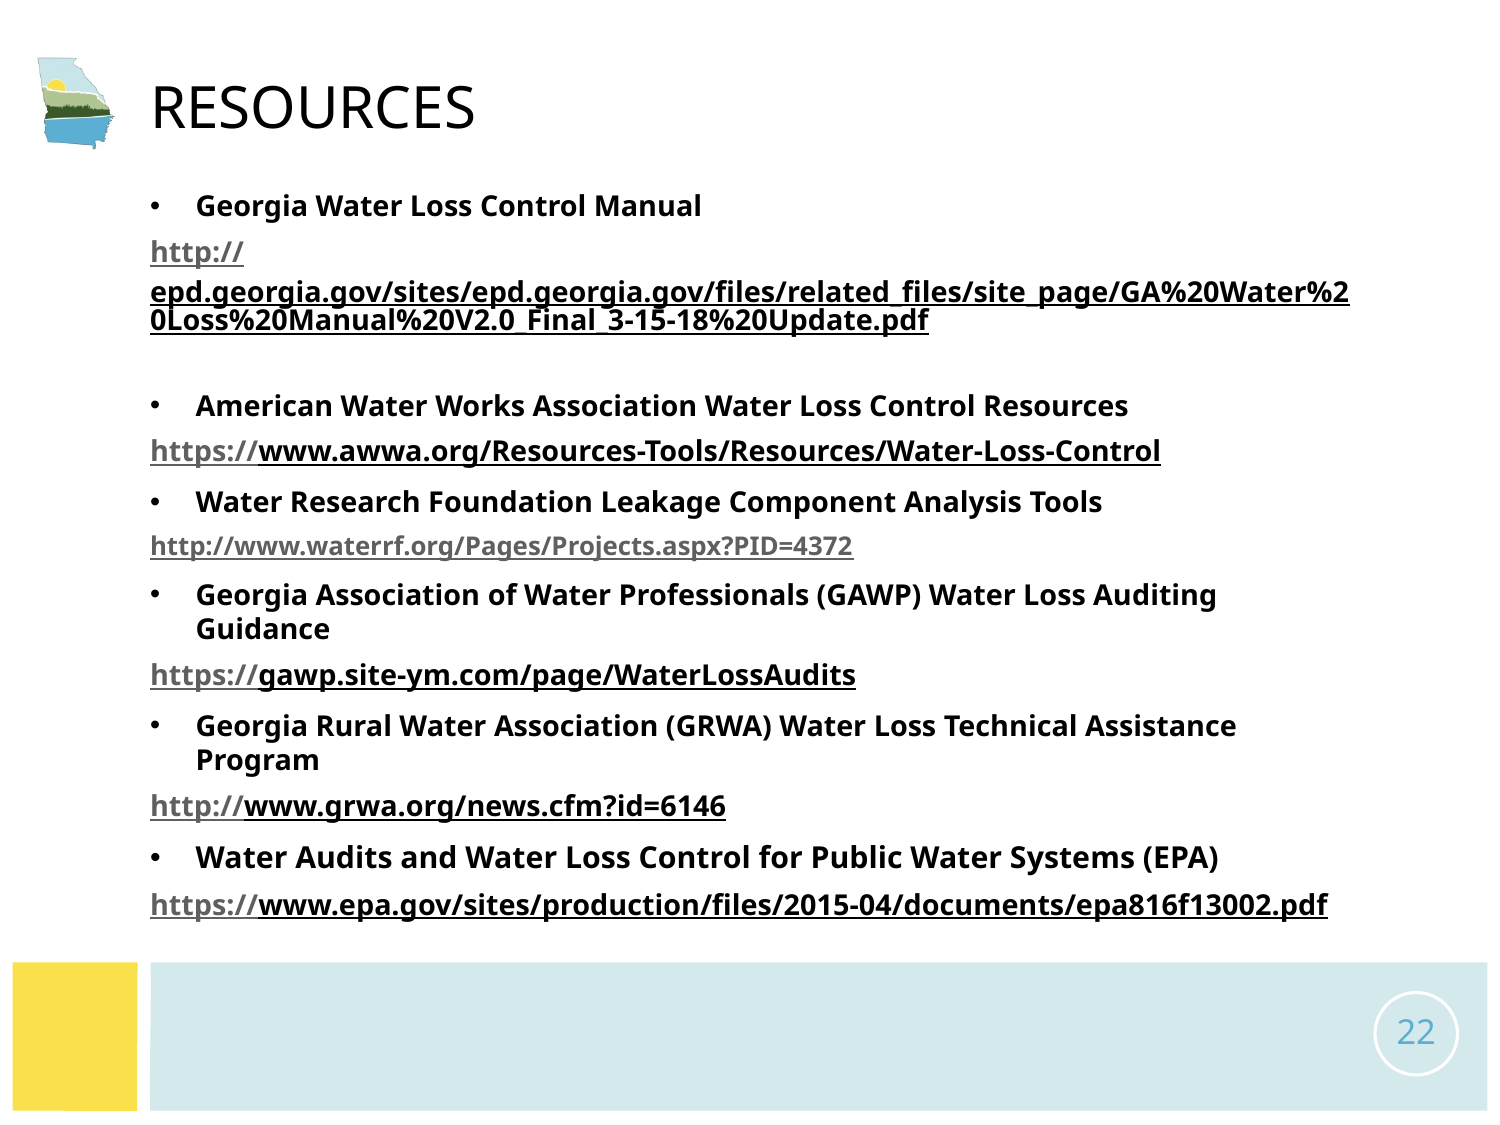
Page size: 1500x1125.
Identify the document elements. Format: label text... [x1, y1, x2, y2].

slide_number 22 [1373, 990, 1460, 1077]
picture [23, 50, 125, 152]
title resources [135, 60, 1369, 150]
list Georgia Water Loss Control Manual http://epd.georgia.gov/sites/epd.georgia.gov/files/related_files/site_page/GA%20Water%20Loss%20Manual%20V2.0_Final_3-15-18%20Update.pdf American Water Works Association Water Loss Control Resources https://www.awwa.org/Resources-Tools/Resources/Water-Loss-Control Water Research Foundation Leakage Component Analysis Tools http://www.waterrf.org/Pages/Projects.aspx?PID=4372 Georgia Association of Water Professionals (GAWP) Water Loss Auditing Guidance https://gawp.site-ym.com/page/WaterLossAudits Georgia Rural Water Association (GRWA) Water Loss Technical Assistance Program http://www.grwa.org/news.cfm?id=6146 Water Audits and Water Loss Control for Public Water Systems (EPA) https://www.epa.gov/sites/production/files/2015-04/documents/epa816f13002.pdf [135, 180, 1369, 925]
